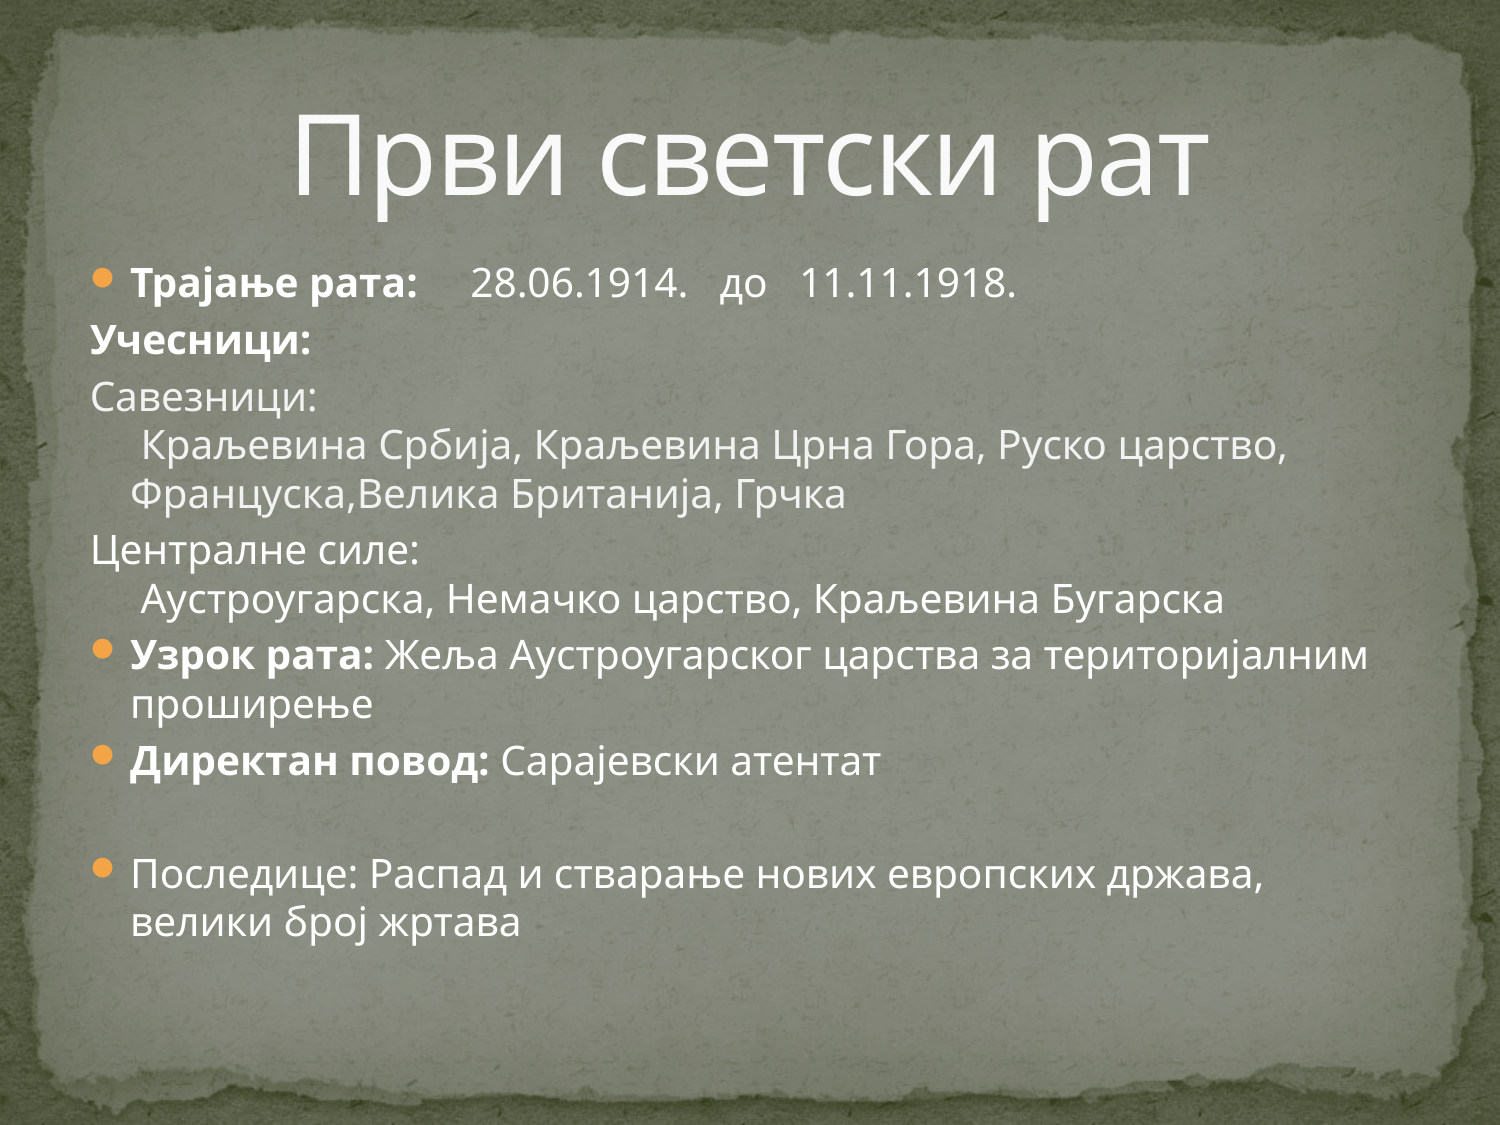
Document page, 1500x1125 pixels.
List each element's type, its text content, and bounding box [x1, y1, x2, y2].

list Трајање рата: 28.06.1914. до 11.11.1918. Учесници: Савезници: Краљевина Србија, Краљевина Црна Гора, Руско царство, Француска,Велика Британија, Грчка Централне силе: Аустроугарска, Немачко царство, Краљевина Бугарска Узрок рата: Жеља Аустроугарског царства за територијалним проширење Директан повод: Сарајевски атентат Последице: Распад и стварање нових европских држава, велики број жртава [75, 249, 1425, 1000]
title Први светски рат [74, 24, 1425, 225]
